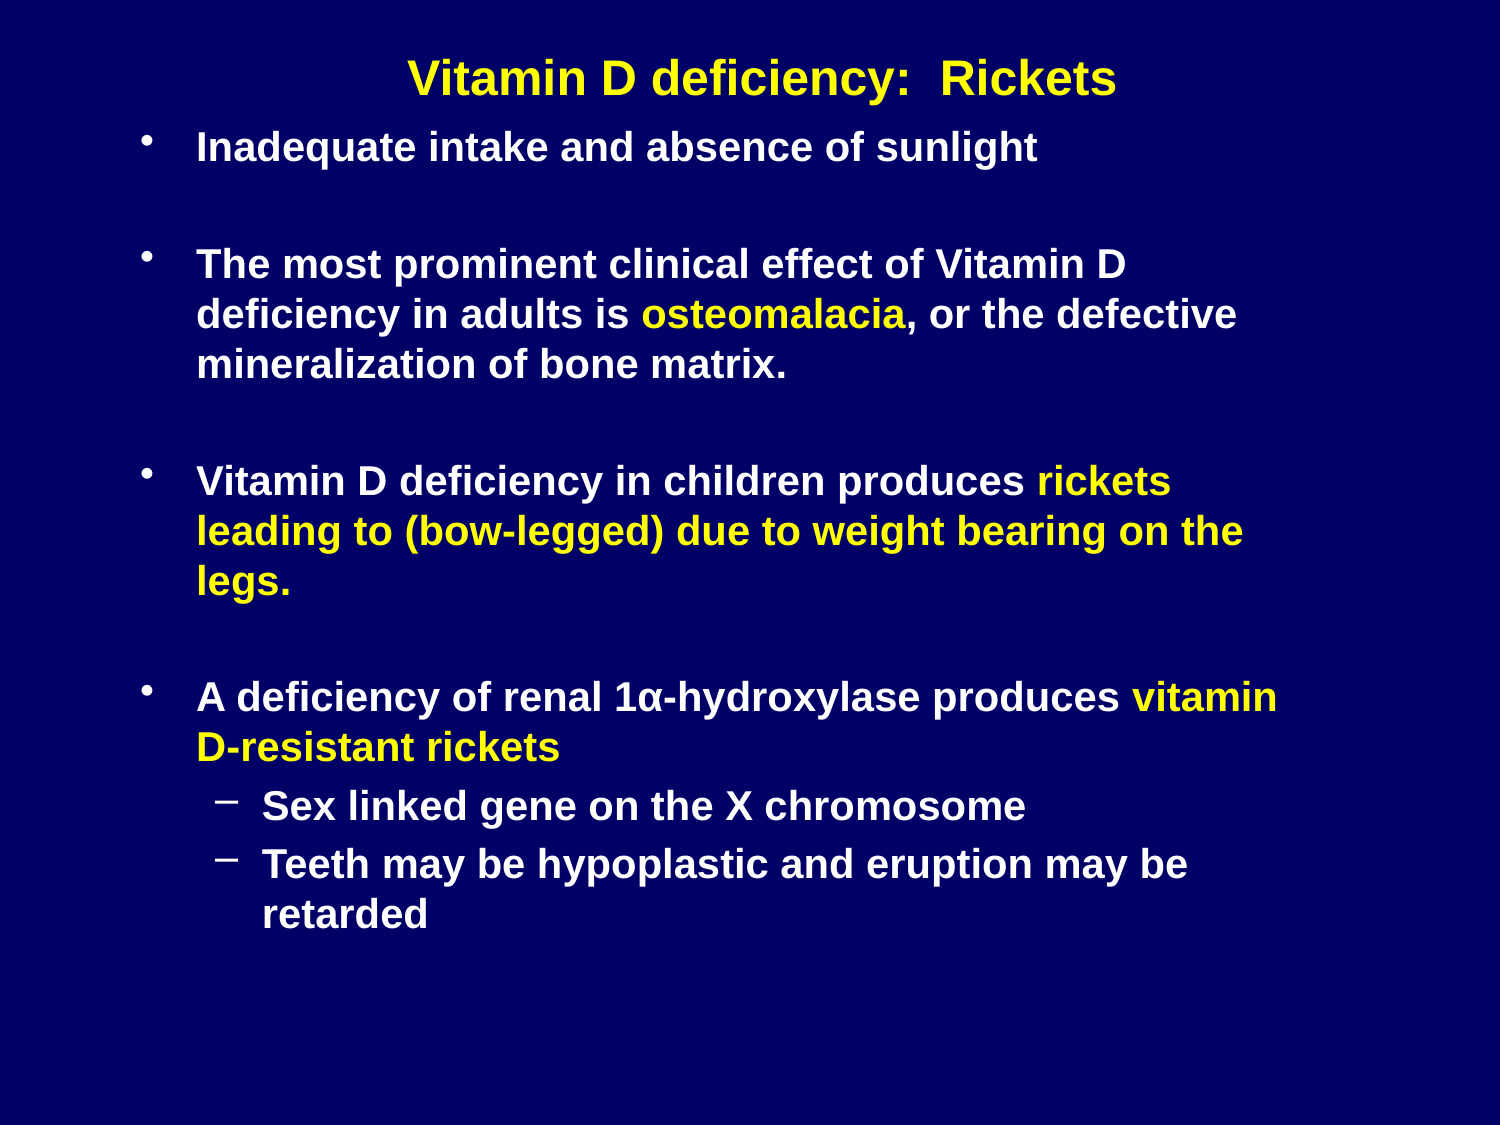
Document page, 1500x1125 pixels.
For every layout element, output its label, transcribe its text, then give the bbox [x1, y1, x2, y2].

title Vitamin D deficiency: Rickets [125, 24, 1400, 125]
list Inadequate intake and absence of sunlight The most prominent clinical effect of Vitamin D deficiency in adults is osteomalacia, or the defective mineralization of bone matrix. Vitamin D deficiency in children produces rickets leading to (bow-legged) due to weight bearing on the legs. A deficiency of renal 1α-hydroxylase produces vitamin D-resistant rickets Sex linked gene on the X chromosome Teeth may be hypoplastic and eruption may be retarded [125, 112, 1338, 1050]
